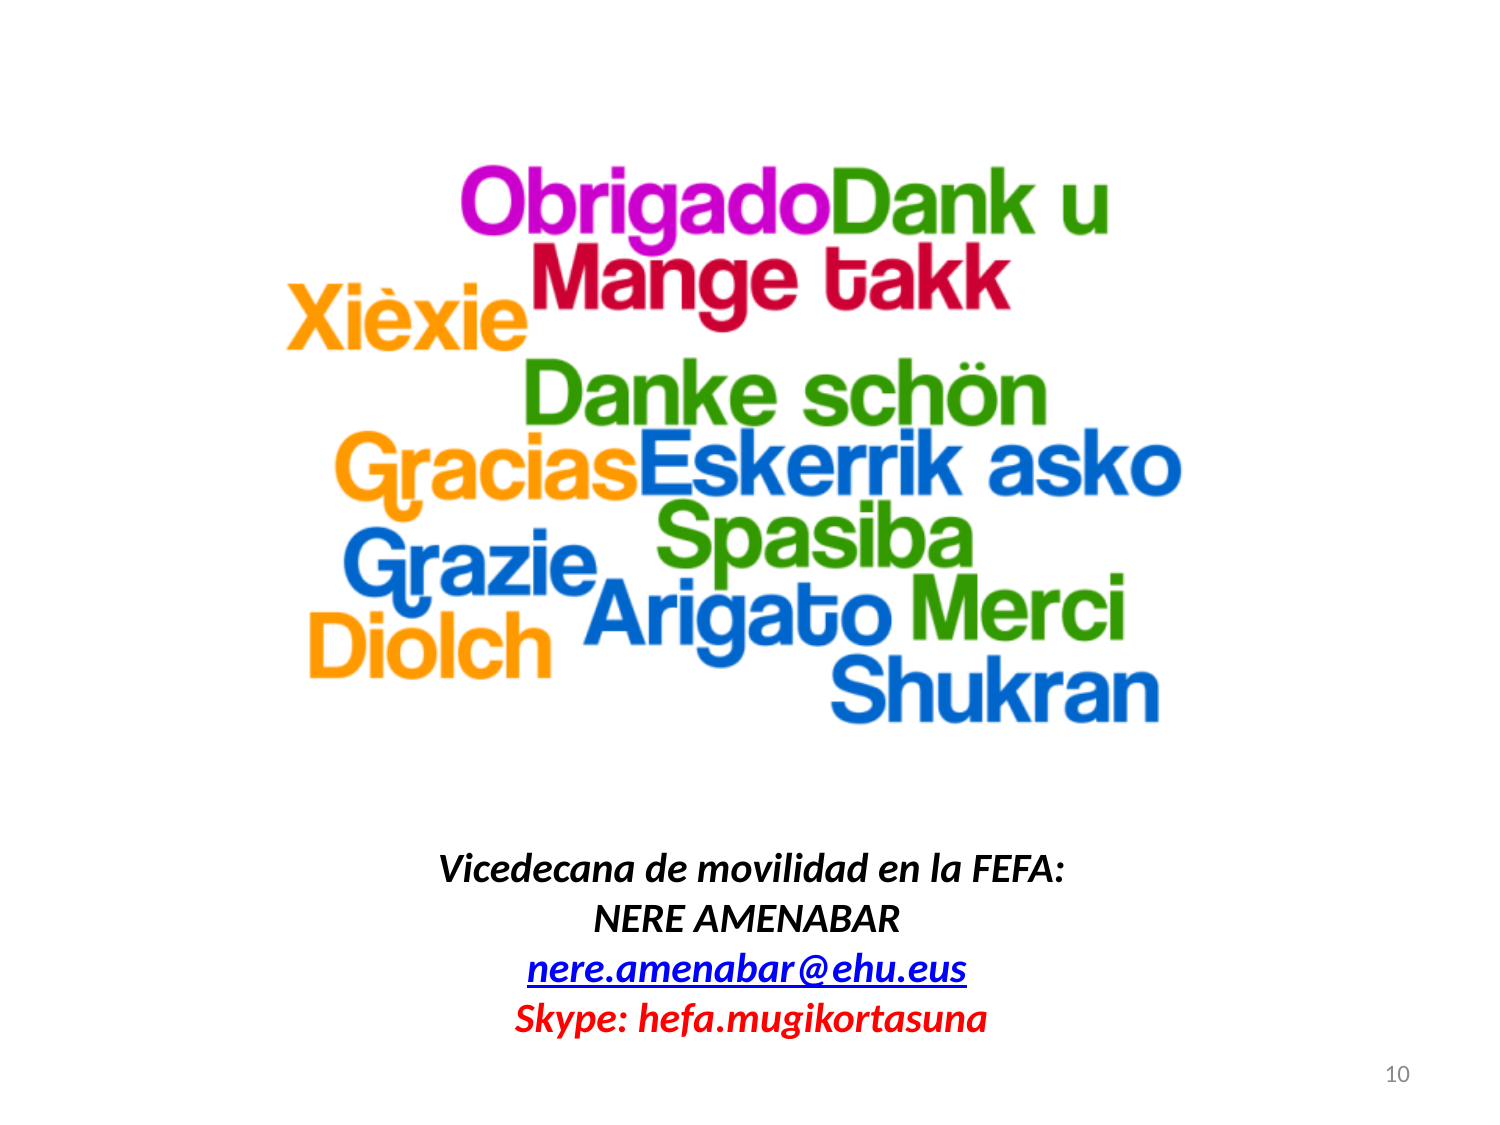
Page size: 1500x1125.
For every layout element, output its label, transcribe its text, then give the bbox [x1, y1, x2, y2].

slide_number 10 [1074, 1042, 1425, 1103]
title Vicedecana de movilidad en la FEFA: NERE AMENABAR nere.amenabar@ehu.eus Skype: hefa.mugikortasuna [76, 822, 1428, 1059]
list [277, 136, 1192, 755]
